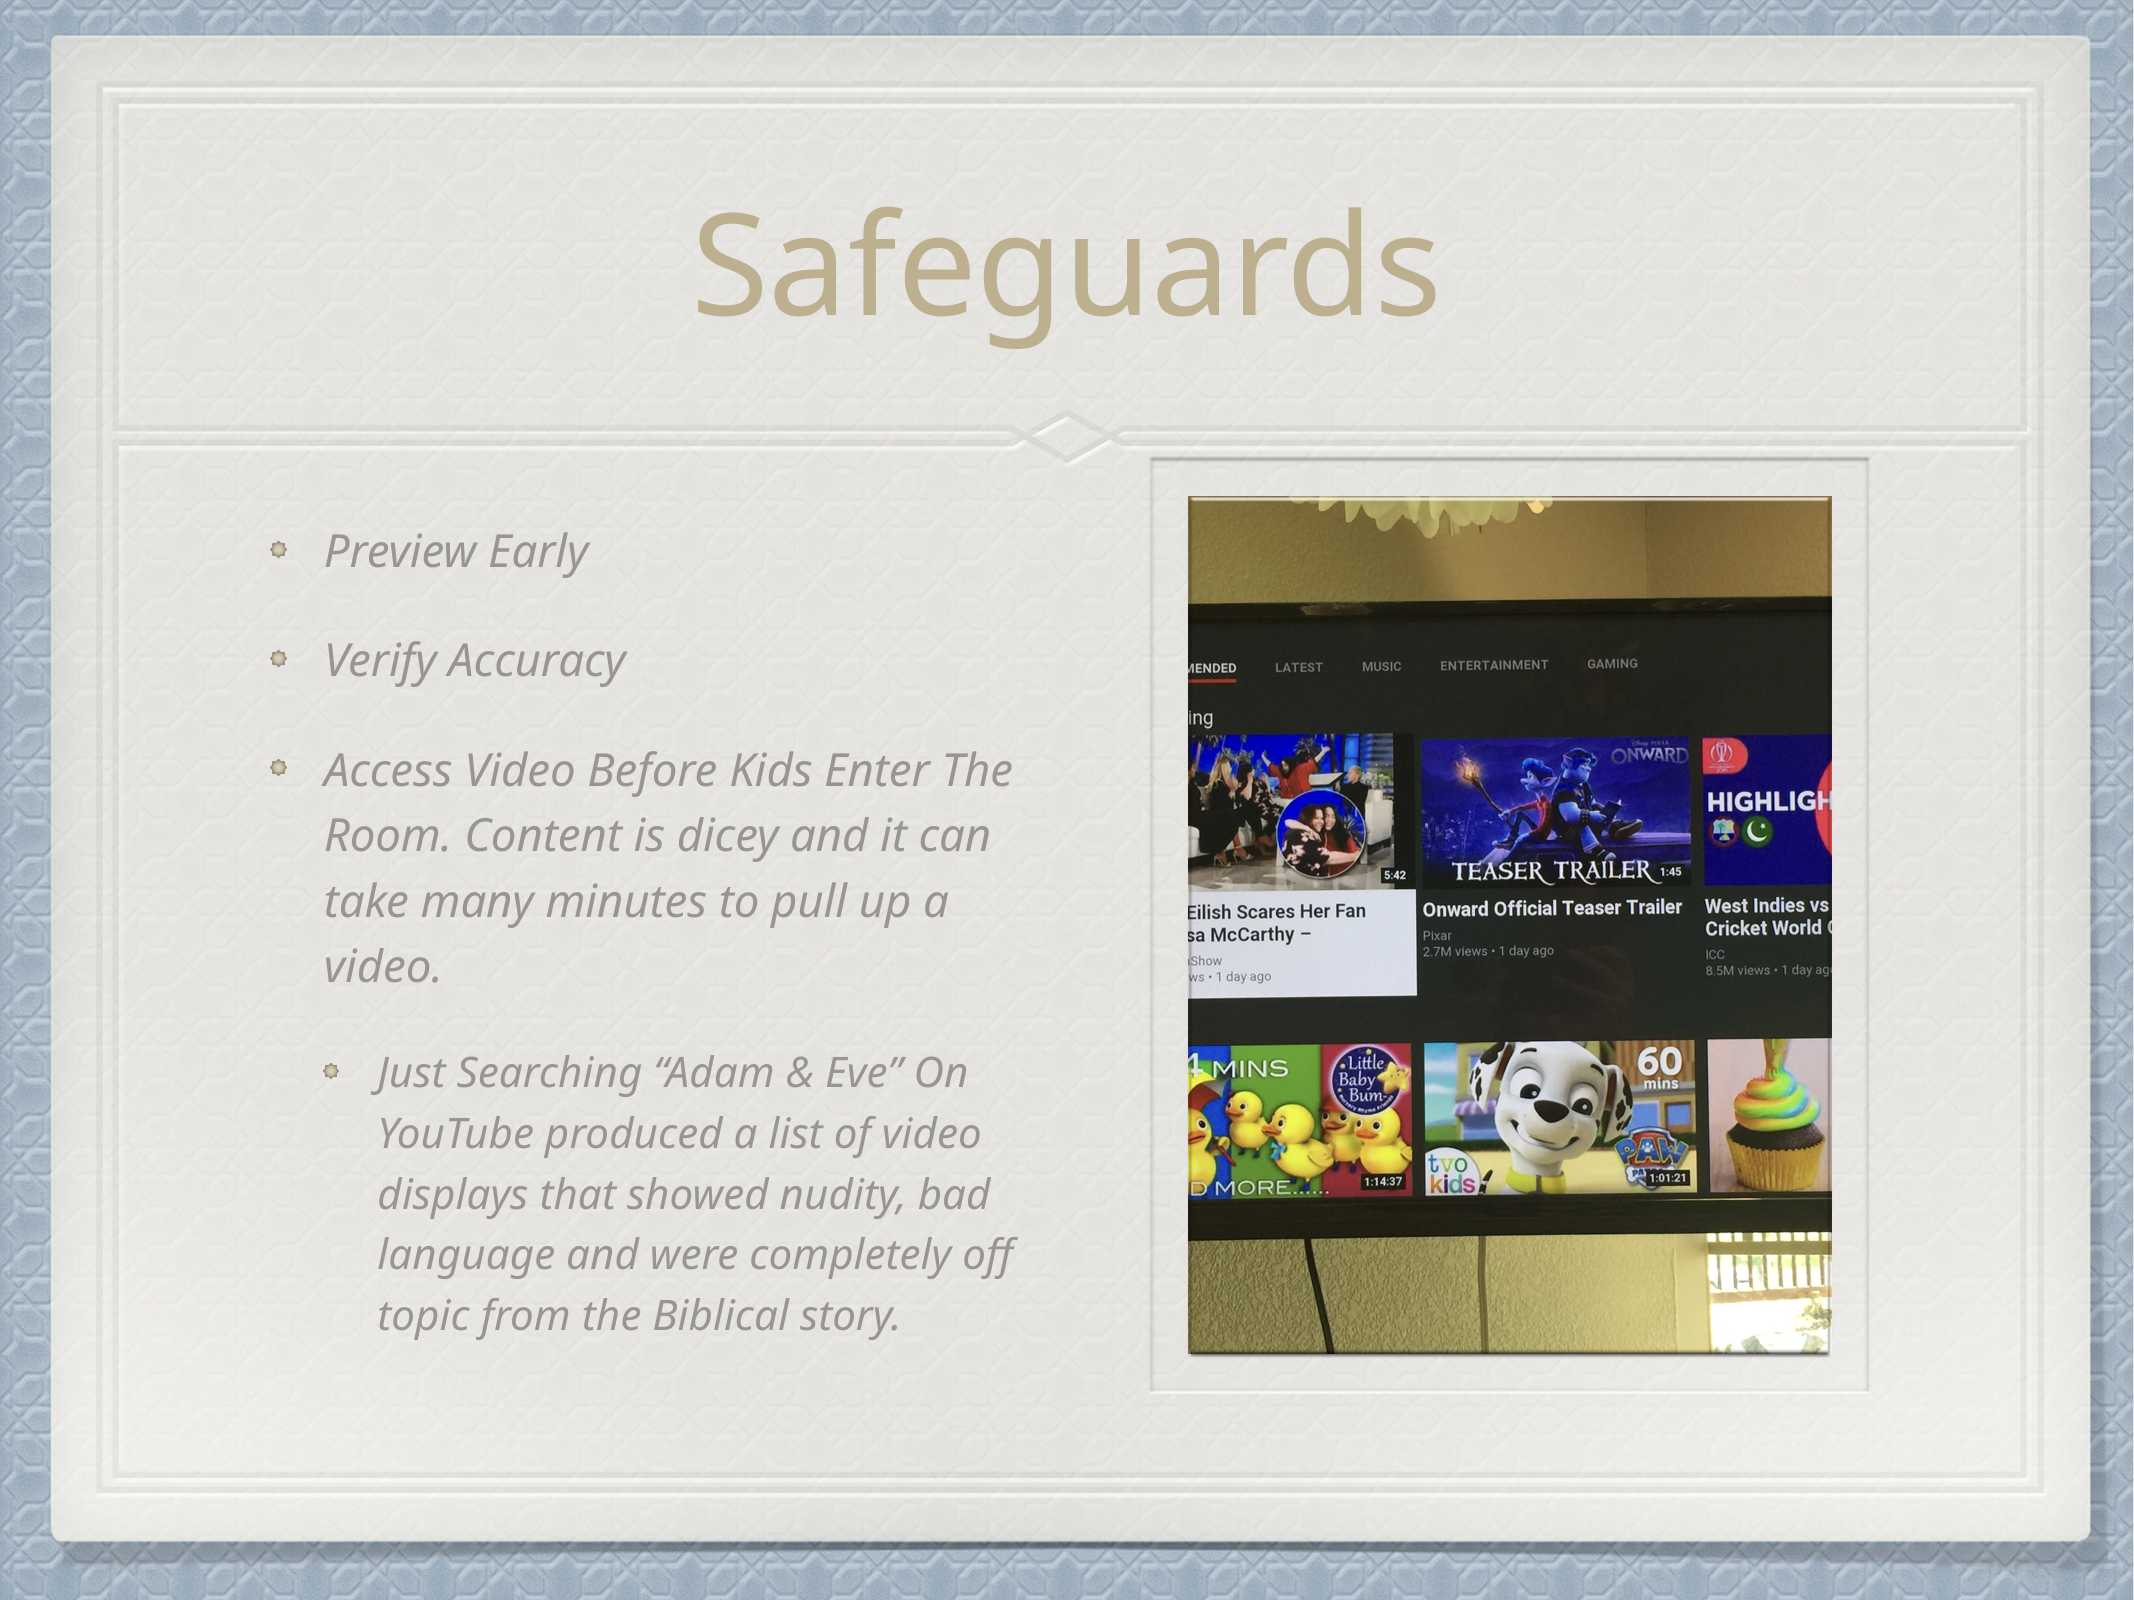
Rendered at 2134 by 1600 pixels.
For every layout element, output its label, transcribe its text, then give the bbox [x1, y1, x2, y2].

list Preview Early Verify Accuracy Access Video Before Kids Enter The Room. Content is dicey and it can take many minutes to pull up a video. Just Searching “Adam & Eve” On YouTube produced a list of video displays that showed nudity, bad language and were completely off topic from the Biblical story. [207, 455, 1072, 1395]
title Safeguards [207, 122, 1926, 395]
picture [0, 0, 2134, 1600]
